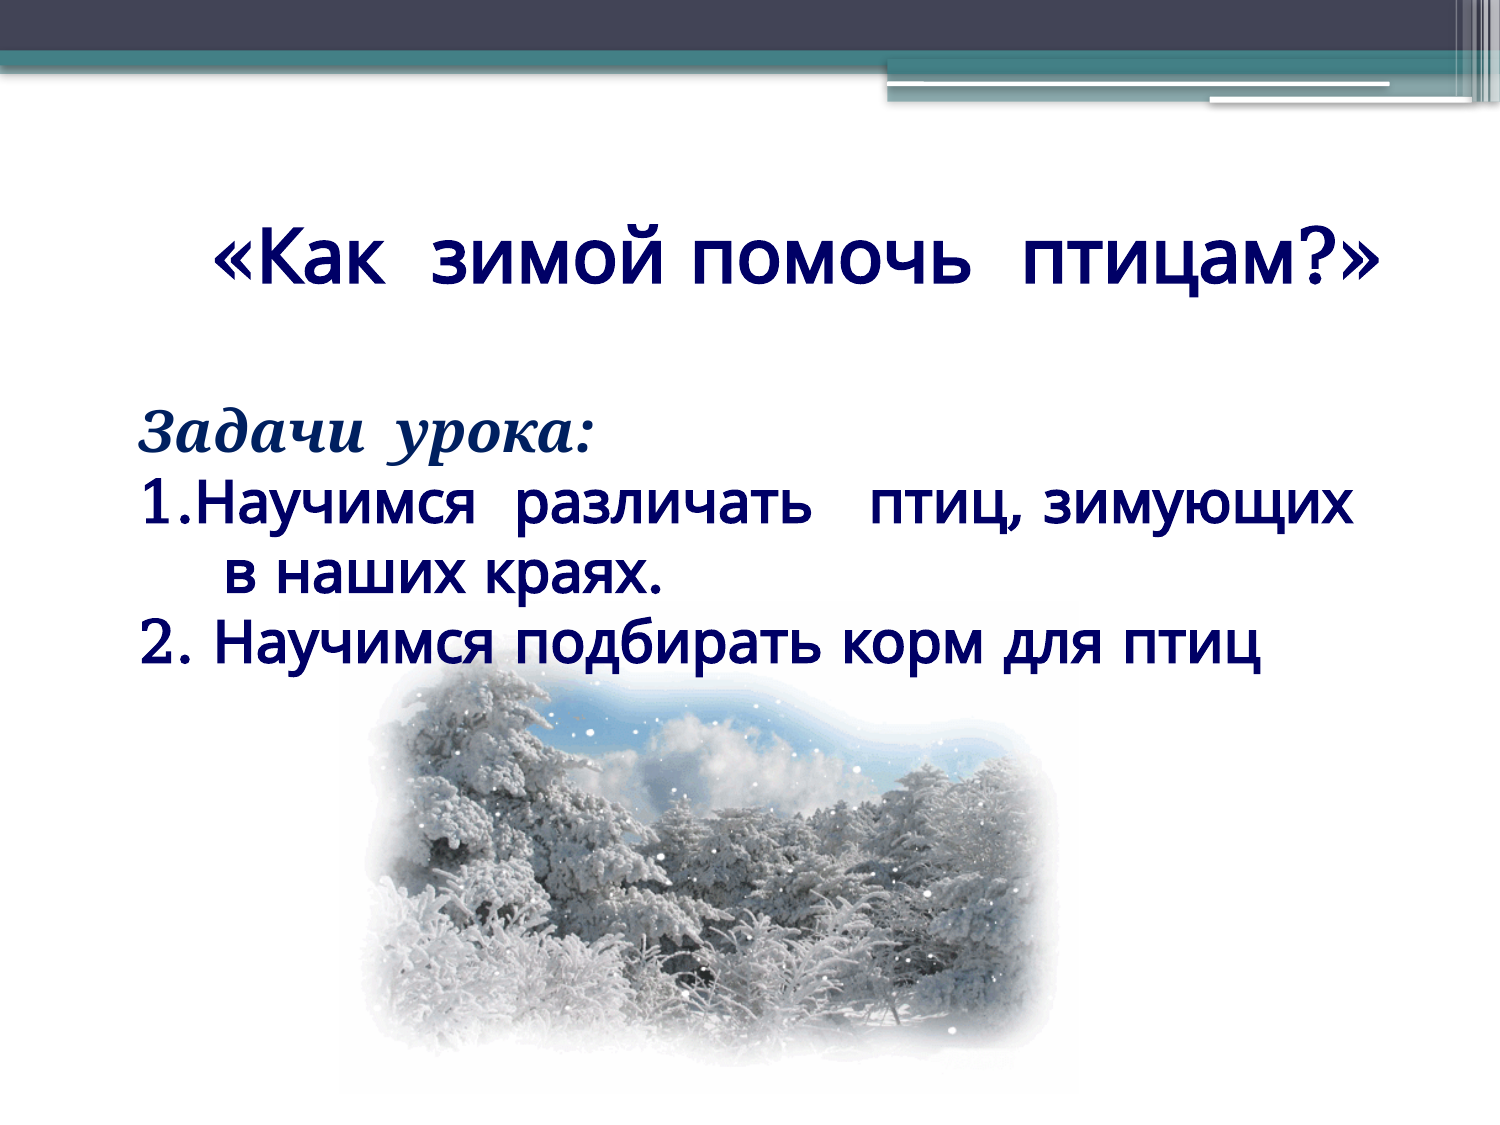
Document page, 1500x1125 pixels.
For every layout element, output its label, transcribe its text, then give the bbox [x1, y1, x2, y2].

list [339, 601, 1079, 1094]
text_box Задачи урока: 1.Научимся различать птиц, зимующих в наших краях. 2. Научимся подбирать корм для птиц [123, 386, 1395, 682]
title «Как зимой помочь птицам?» [0, 150, 1500, 354]
